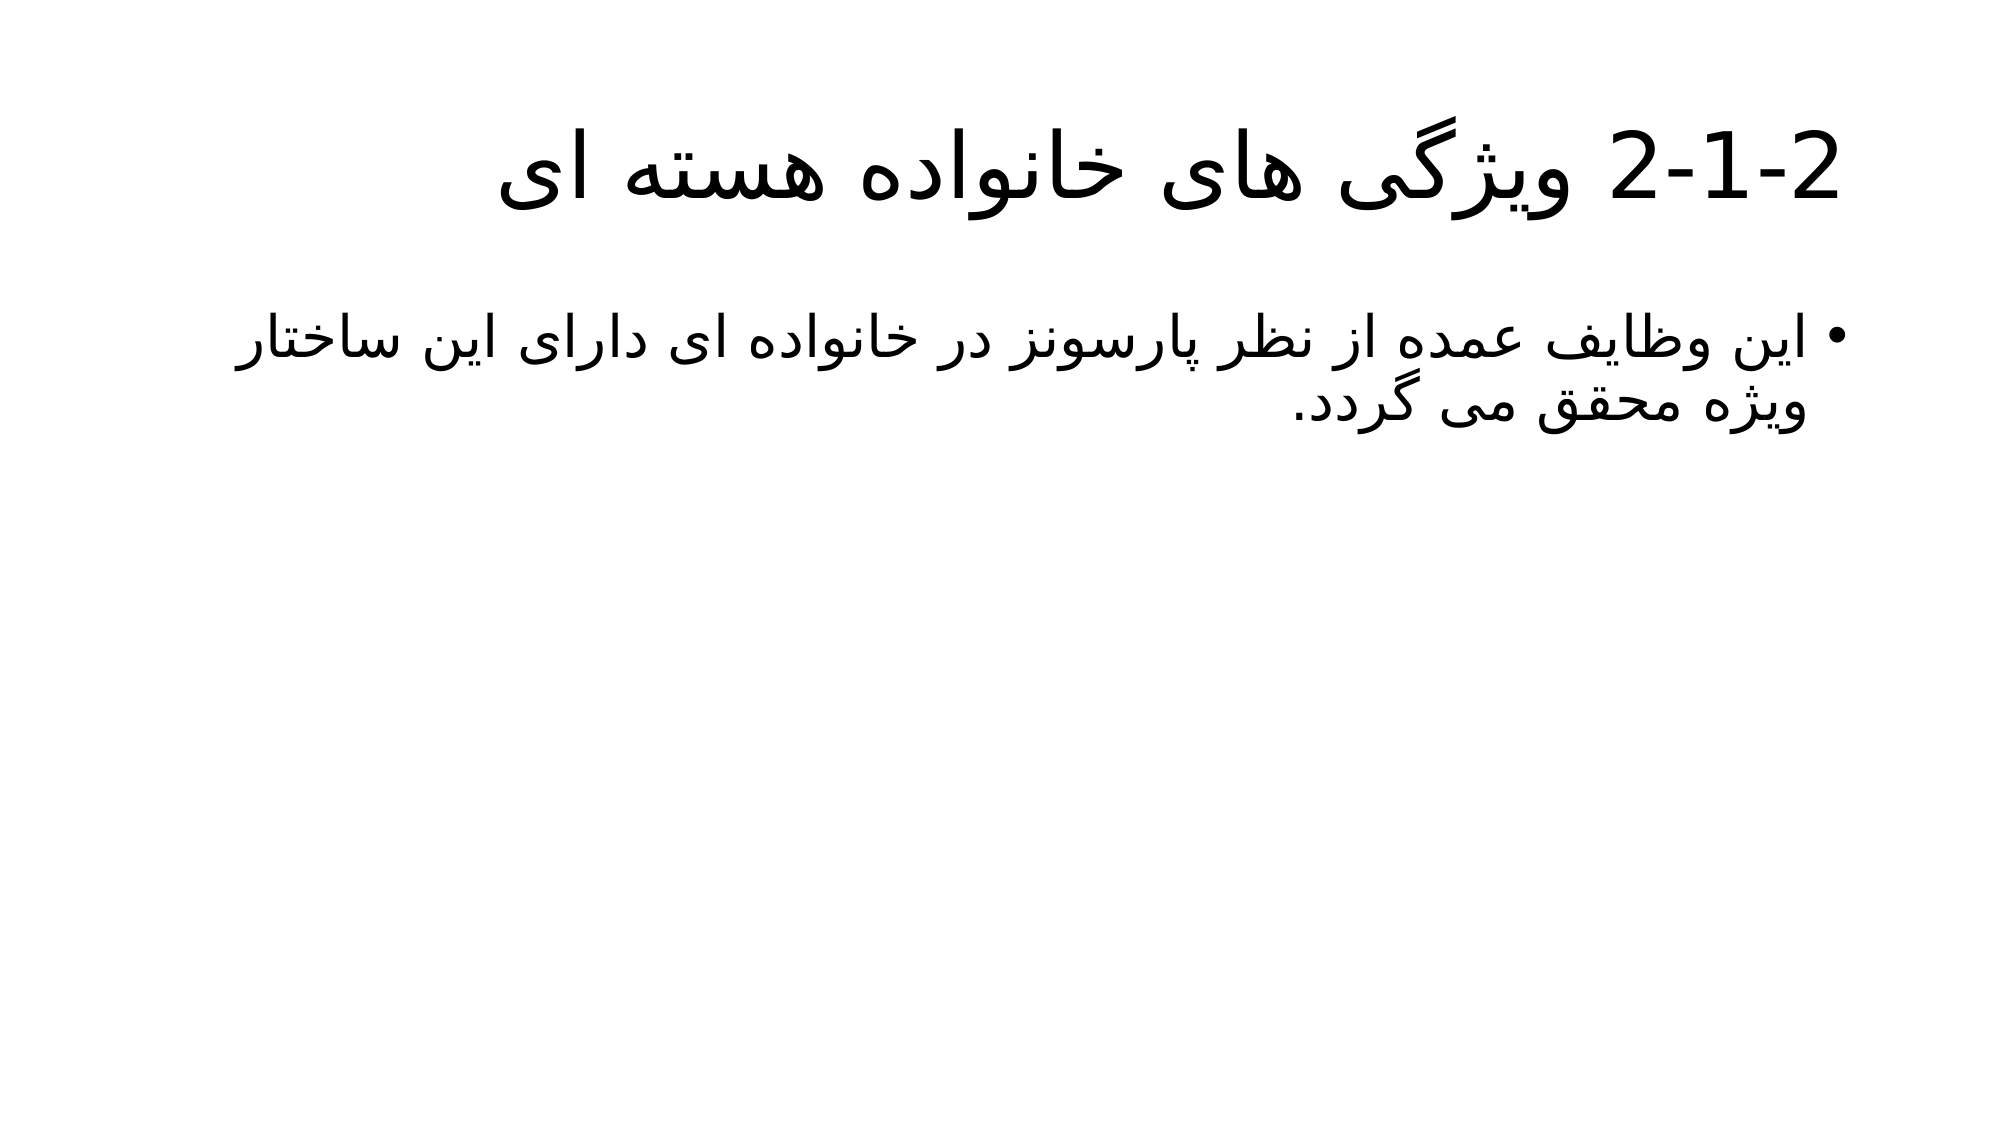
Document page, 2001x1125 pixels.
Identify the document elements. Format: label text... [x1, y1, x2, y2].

title 2-1-2 ویژگی های خانواده هسته ای [137, 59, 1863, 278]
list این وظایف عمده از نظر پارسونز در خانواده ای دارای این ساختار ویژه محقق می گردد. [137, 299, 1863, 1014]
